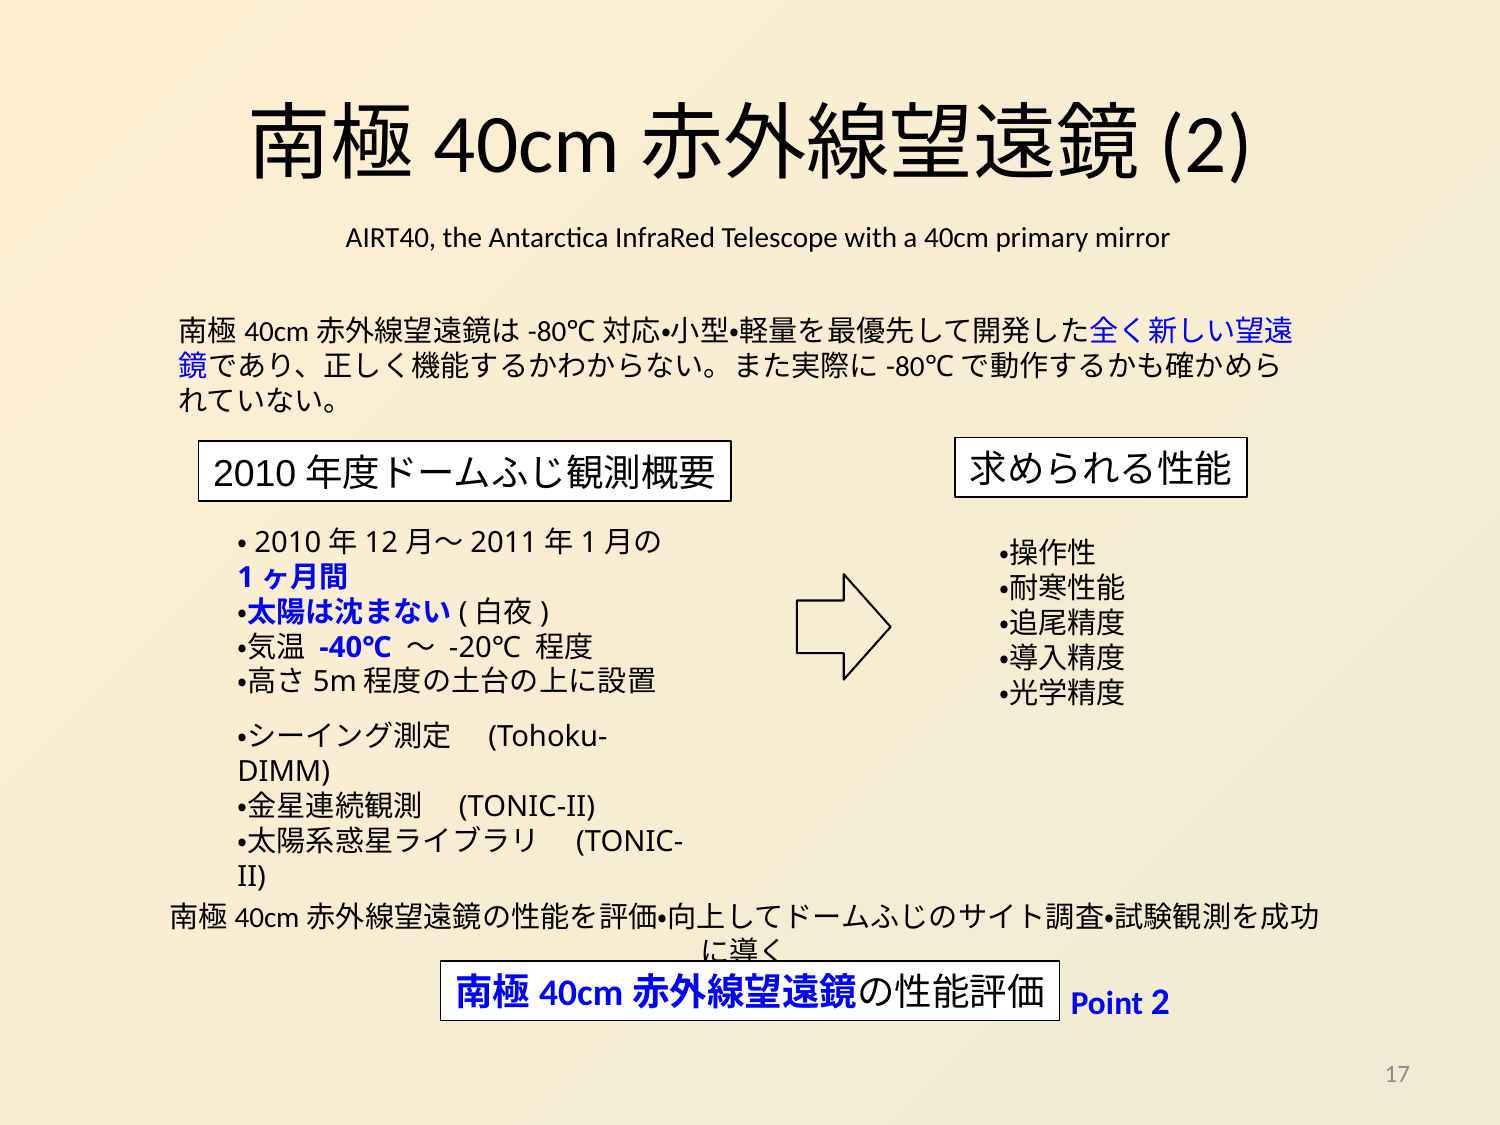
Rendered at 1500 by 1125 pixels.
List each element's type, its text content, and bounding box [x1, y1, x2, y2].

title 南極40cm赤外線望遠鏡(2) [75, 45, 1425, 233]
text_box 南極40cm赤外線望遠鏡の性能を評価・向上してドームふじのサイト調査・試験観測を成功に導く [140, 890, 1348, 976]
text_box ・2010年12月～2011年1月の1ヶ月間 ・太陽は沈まない(白夜) ・気温 -40℃ ～ -20℃ 程度 ・高さ5m程度の土台の上に設置 ・シーイング測定 (Tohoku-DIMM) ・金星連続観測 (TONIC-II) ・太陽系惑星ライブラリ (TONIC-II) [222, 515, 715, 890]
text_box [794, 572, 893, 682]
text_box AIRT40, the Antarctica InfraRed Telescope with a 40cm primary mirror [316, 210, 1207, 261]
text_box ・操作性 ・耐寒性能 ・追尾精度 ・導入精度 ・光学精度 [984, 527, 1243, 717]
slide_number 17 [1074, 1042, 1425, 1103]
text_box 2010年度ドームふじ観測概要 [196, 439, 733, 503]
text_box Point 2 [1056, 969, 1185, 1030]
text_box 求められる性能 [953, 435, 1249, 499]
text_box 南極40cm赤外線望遠鏡の性能評価 [440, 960, 1060, 1021]
text_box 南極40cm赤外線望遠鏡は-80℃対応・小型・軽量を最優先して開発した全く新しい望遠鏡であり、正しく機能するかわからない。また実際に-80℃で動作するかも確かめられていない。 [164, 304, 1325, 425]
